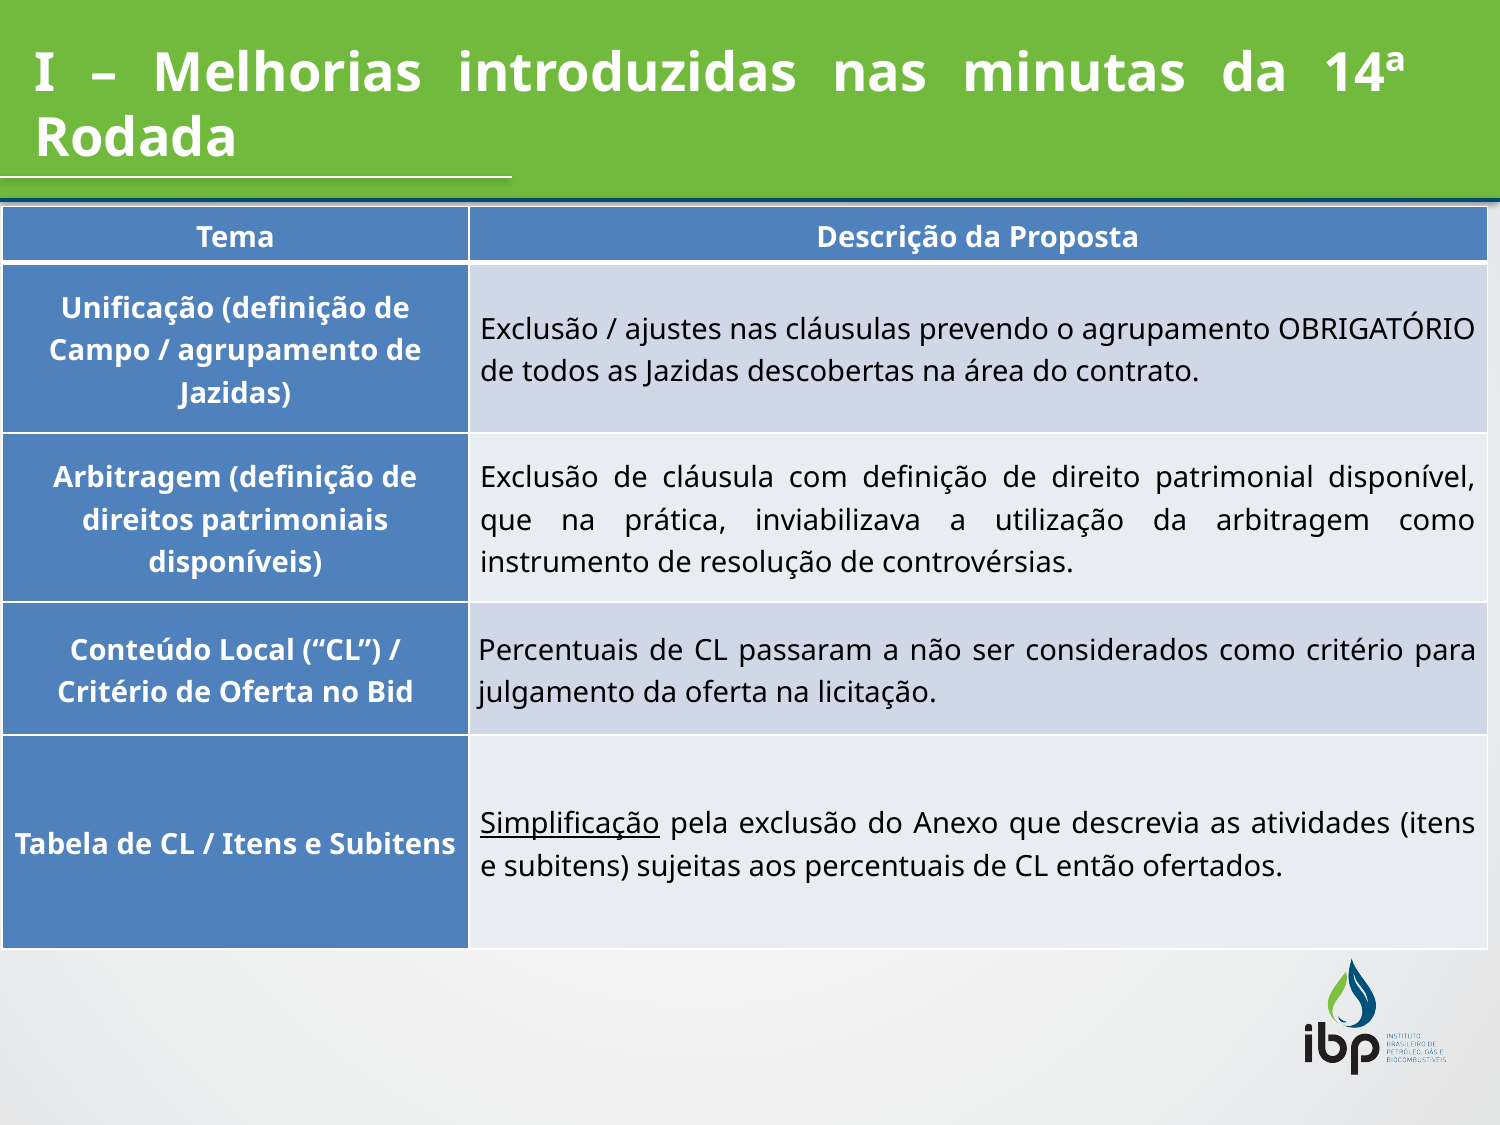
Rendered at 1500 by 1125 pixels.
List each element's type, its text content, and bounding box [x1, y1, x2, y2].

table_cell Simplificação pela exclusão do Anexo que descrevia as atividades (itens e subitens) sujeitas aos percentuais de CL então ofertados. [470, 736, 1487, 948]
table_cell Unificação (definição de Campo / agrupamento de Jazidas) [3, 265, 468, 432]
picture [0, 203, 1500, 1125]
table_cell Exclusão de cláusula com definição de direito patrimonial disponível, que na prática, inviabilizava a utilização da arbitragem como instrumento de resolução de controvérsias. [470, 434, 1487, 601]
table_cell Conteúdo Local (“CL”) / Critério de Oferta no Bid [3, 603, 468, 734]
table_header Descrição da Proposta [470, 209, 1487, 260]
text_box [0, 0, 1500, 198]
table_cell Exclusão / ajustes nas cláusulas prevendo o agrupamento OBRIGATÓRIO de todos as Jazidas descobertas na área do contrato. [470, 265, 1487, 432]
text_box I – Melhorias introduzidas nas minutas da 14ª Rodada [14, 27, 1428, 178]
table_header Tema [3, 209, 468, 260]
table_cell Percentuais de CL passaram a não ser considerados como critério para julgamento da oferta na licitação. [470, 603, 1487, 734]
table_cell Arbitragem (definição de direitos patrimoniais disponíveis) [3, 434, 468, 601]
table_cell Tabela de CL / Itens e Subitens [3, 736, 468, 948]
